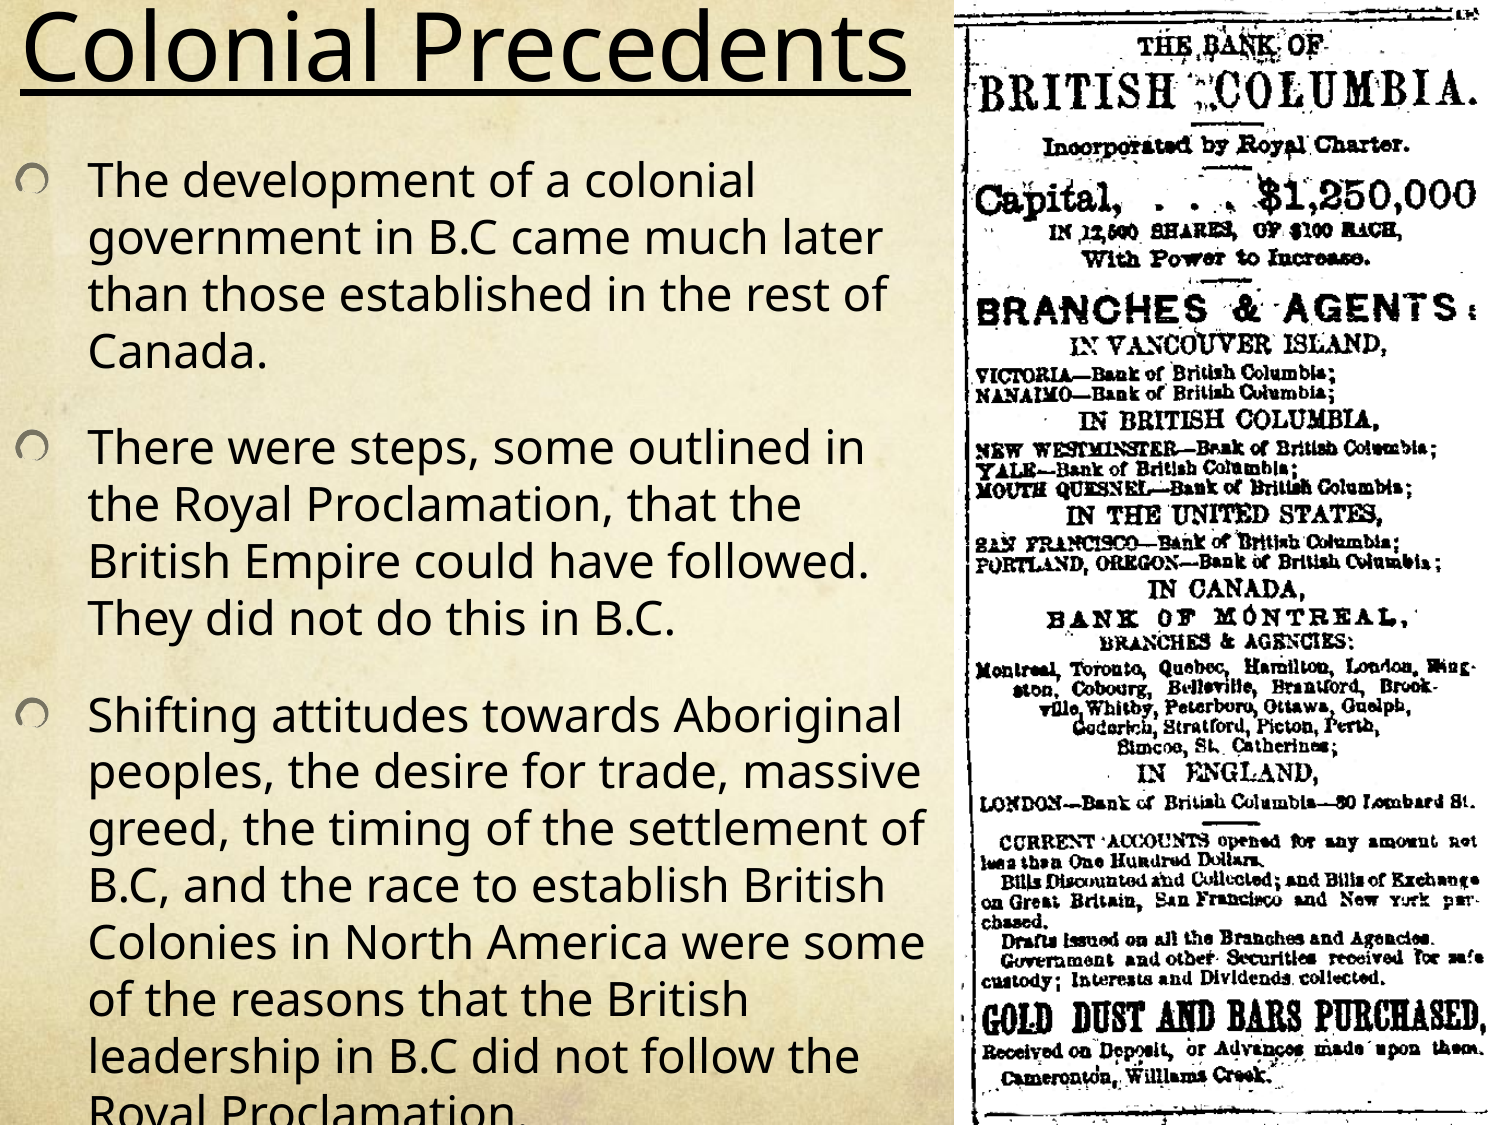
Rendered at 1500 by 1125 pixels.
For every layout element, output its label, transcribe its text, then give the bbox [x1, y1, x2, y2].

title Colonial Precedents [0, 0, 945, 115]
picture [15, 162, 50, 195]
list The development of a colonial government in B.C came much later than those established in the rest of Canada. There were steps, some outlined in the Royal Proclamation, that the British Empire could have followed. They did not do this in B.C. Shifting attitudes towards Aboriginal peoples, the desire for trade, massive greed, the timing of the settlement of B.C, and the race to establish British Colonies in North America were some of the reasons that the British leadership in B.C did not follow the Royal Proclamation. [0, 142, 941, 1125]
picture [15, 697, 50, 729]
picture [0, 0, 1500, 1125]
picture [15, 429, 50, 462]
